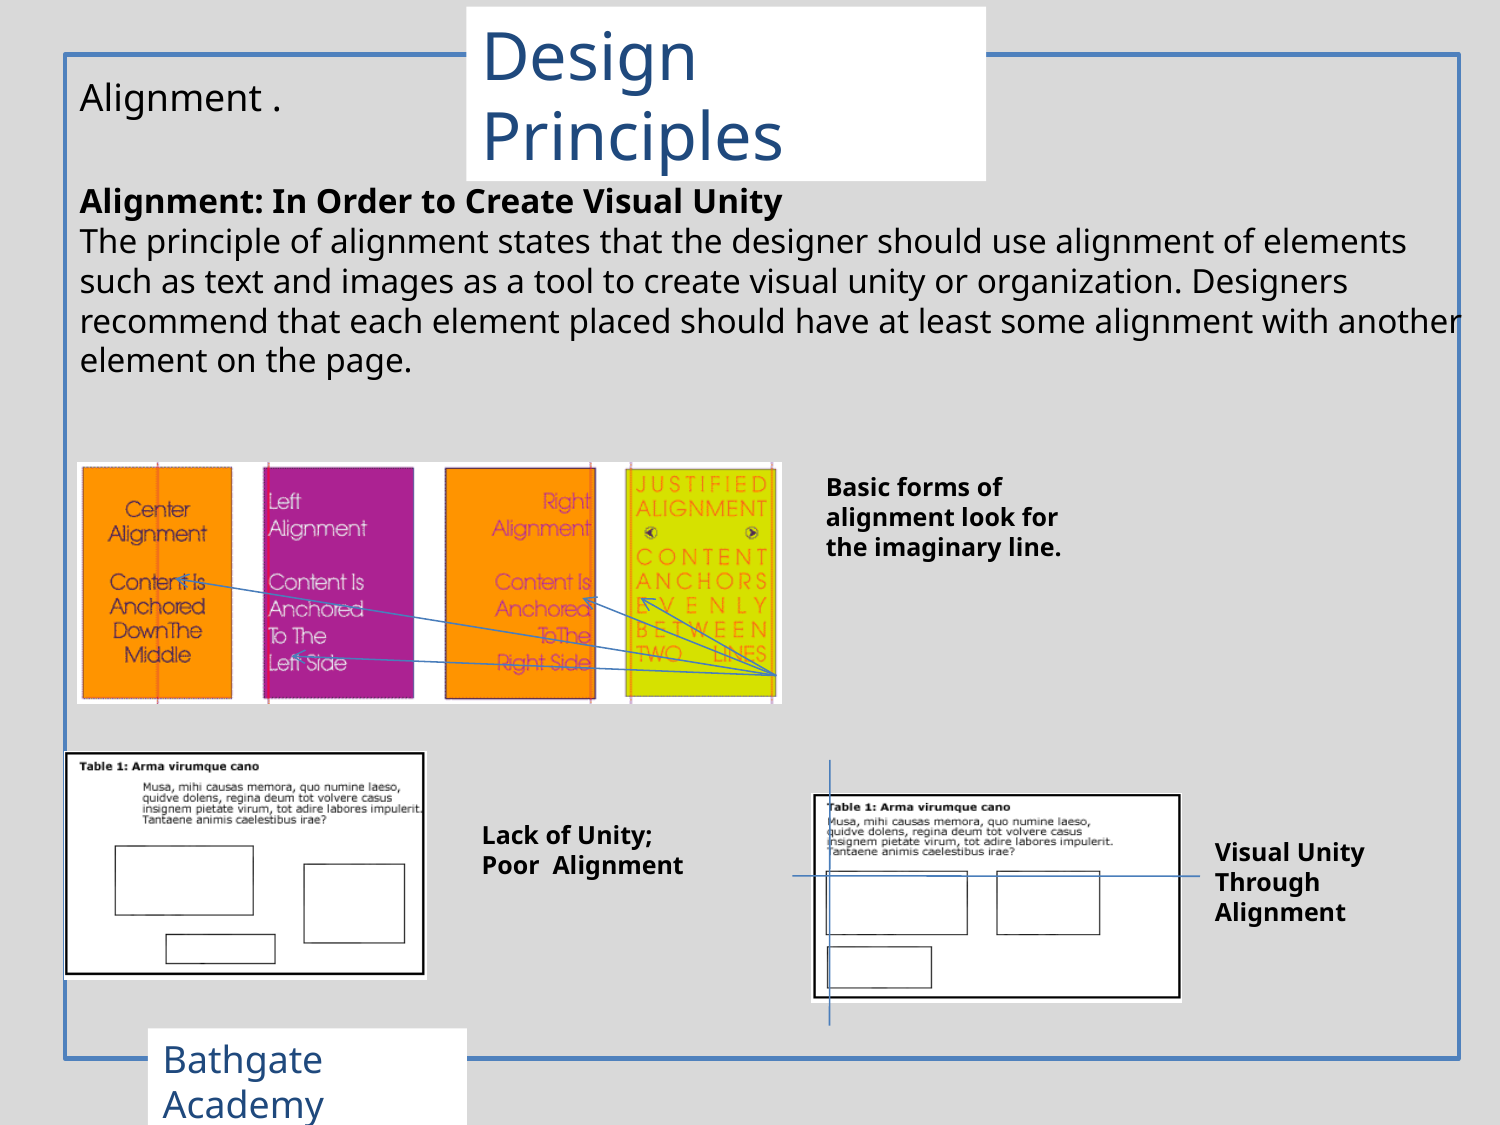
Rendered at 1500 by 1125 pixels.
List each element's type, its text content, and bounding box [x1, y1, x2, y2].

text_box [77, 461, 782, 705]
text_box Basic forms of alignment look for the imaginary line. [811, 463, 1107, 569]
text_box Alignment: In Order to Create Visual Unity The principle of alignment states that the designer should use alignment of elements such as text and images as a tool to create visual unity or organization. Designers recommend that each element placed should have at least some alignment with another element on the page. [64, 172, 1483, 387]
text_box Lack of Unity; Poor Alignment [466, 812, 727, 888]
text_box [792, 759, 1201, 1026]
picture [64, 751, 428, 980]
text_box Bathgate Academy [147, 1028, 467, 1125]
text_box [63, 52, 1461, 1061]
text_box Alignment . [64, 54, 361, 130]
text_box Design Principles [466, 6, 987, 172]
text_box Visual Unity Through Alignment [1204, 829, 1450, 965]
